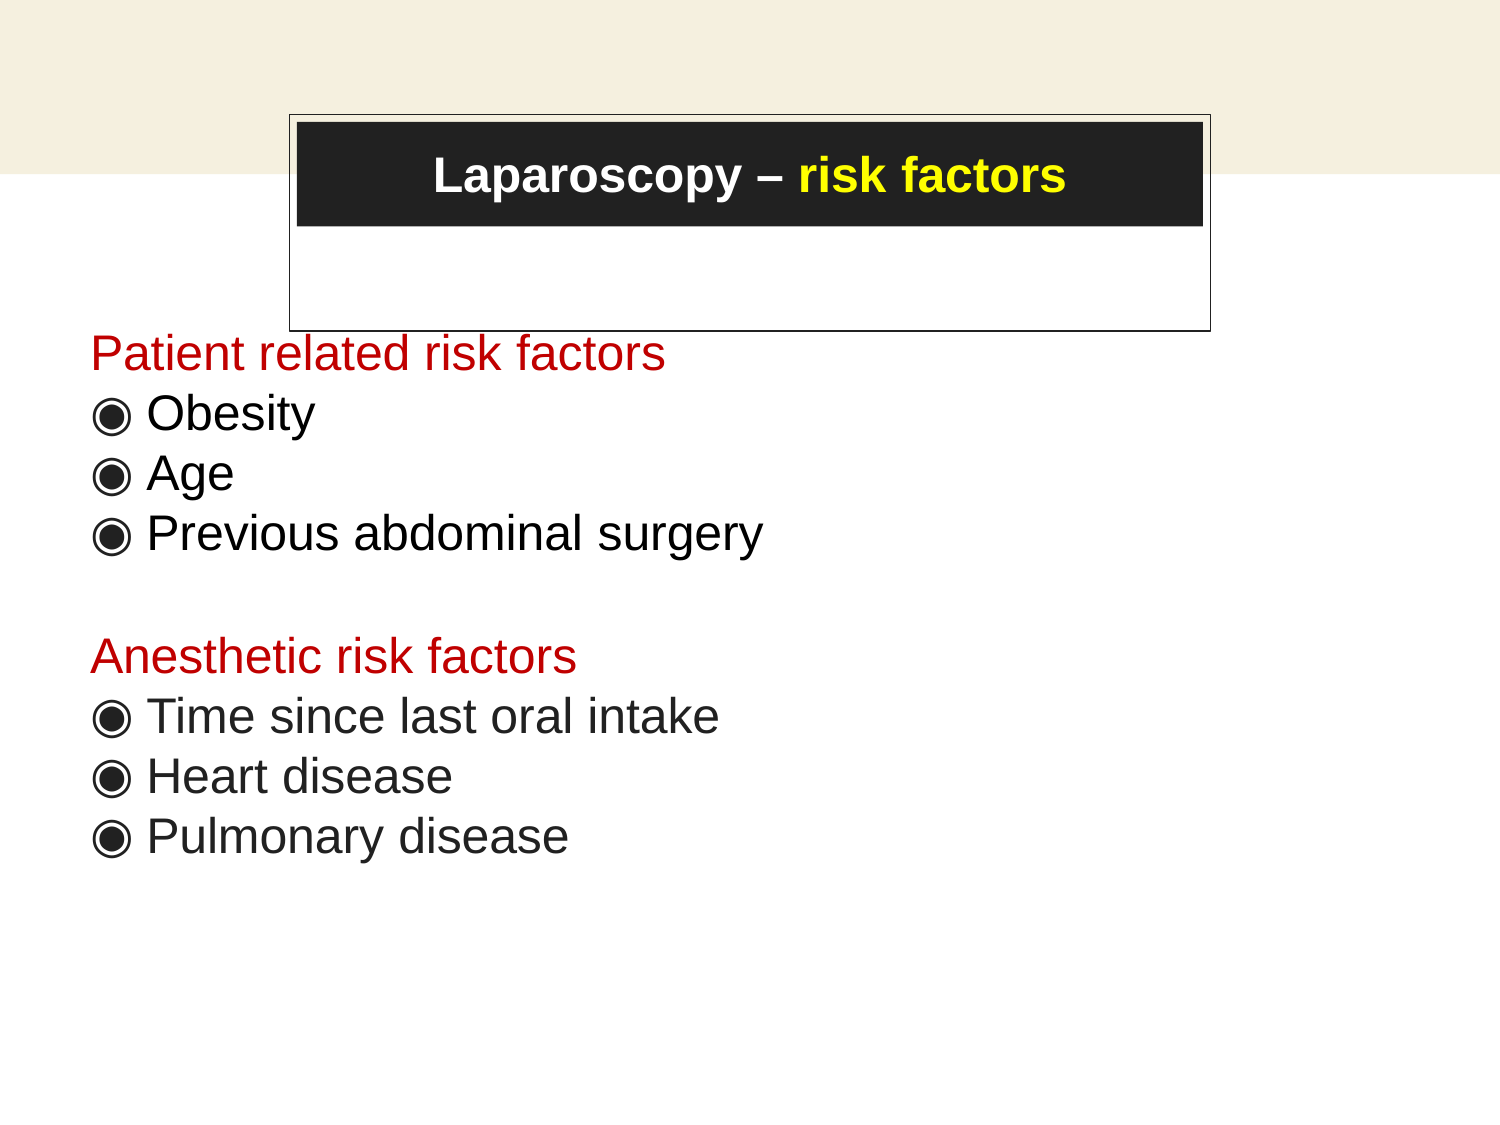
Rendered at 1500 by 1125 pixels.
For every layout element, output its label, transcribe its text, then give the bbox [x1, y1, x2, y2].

title Laparoscopy – risk factors [289, 114, 1211, 331]
text_box Patient related risk factors Obesity Age Previous abdominal surgery Anesthetic risk factors Time since last oral intake Heart disease Pulmonary disease [87, 318, 769, 864]
